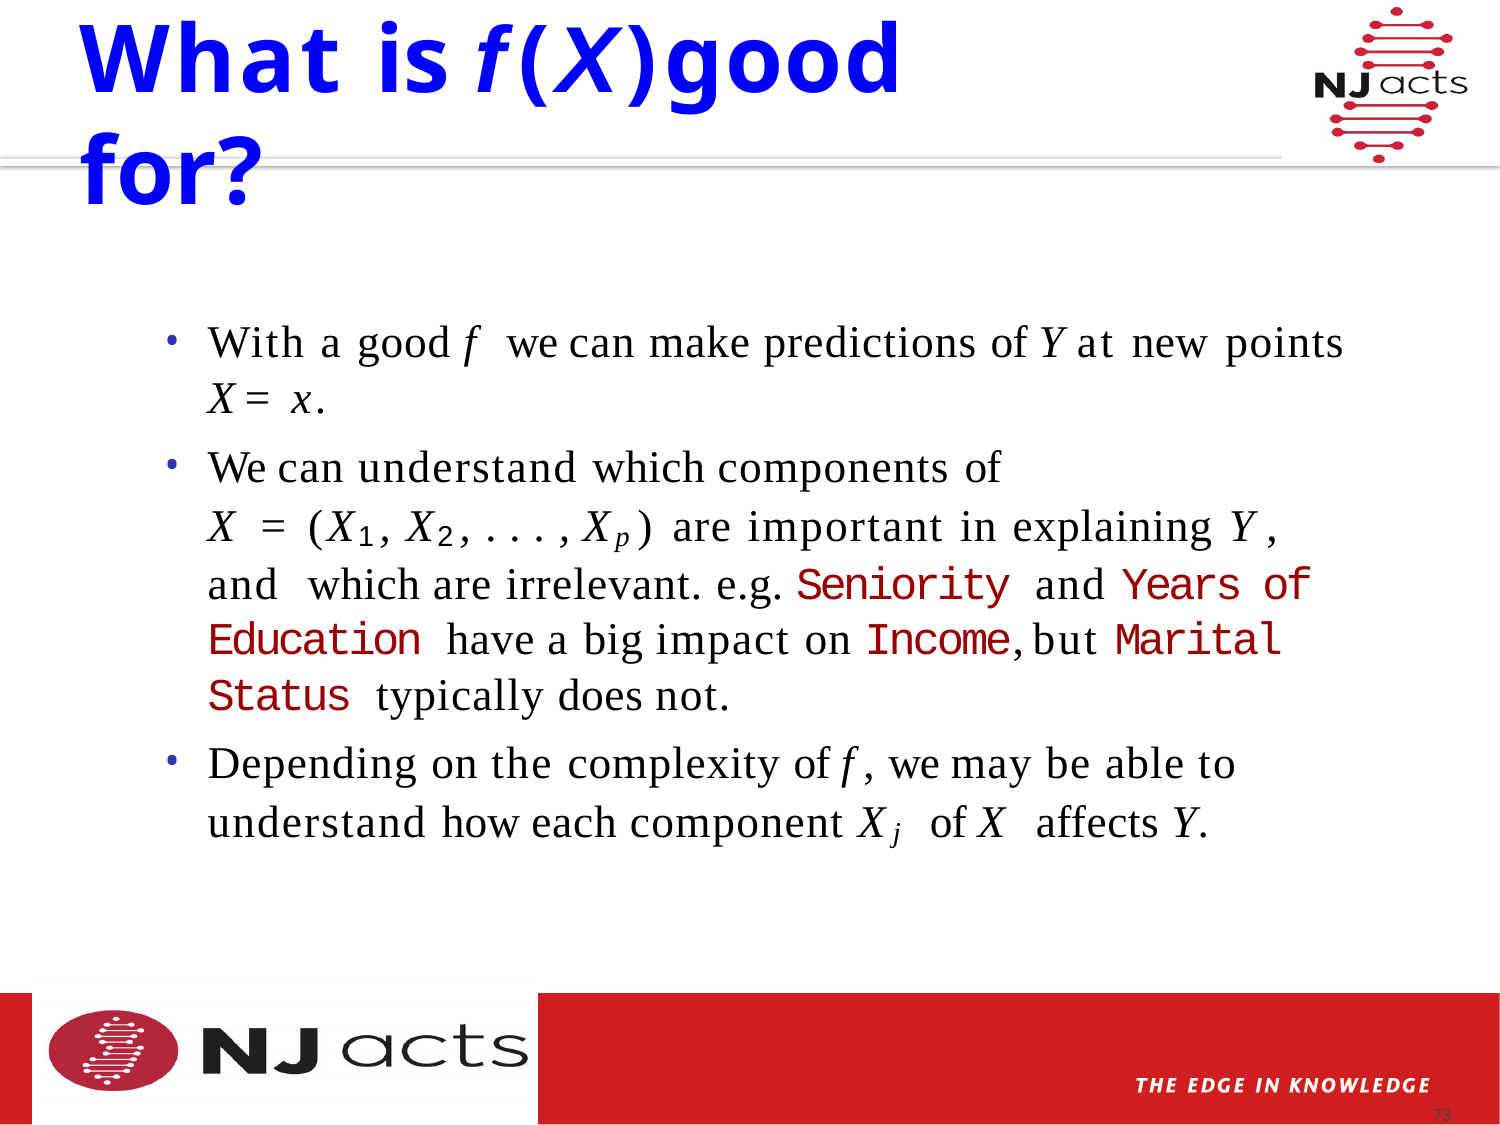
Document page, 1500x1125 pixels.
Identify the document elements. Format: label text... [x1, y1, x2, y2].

text_box With a good f we can make predictions of Y at new points X= x. We can understand which components of X = (X1, X2, . . . , Xp) are important in explaining Y , and which are irrelevant. e.g. Seniority and Years of Education have a big impact on Income, but Marital Status typically does not. Depending on the complexity of f, we may be able to understand how each component Xj of X affects Y. [143, 308, 1402, 849]
title What is f(X)good for? [75, 0, 1060, 224]
picture [0, 966, 1500, 1125]
slide_number 73 [1345, 1080, 1467, 1125]
picture [1282, 7, 1500, 163]
